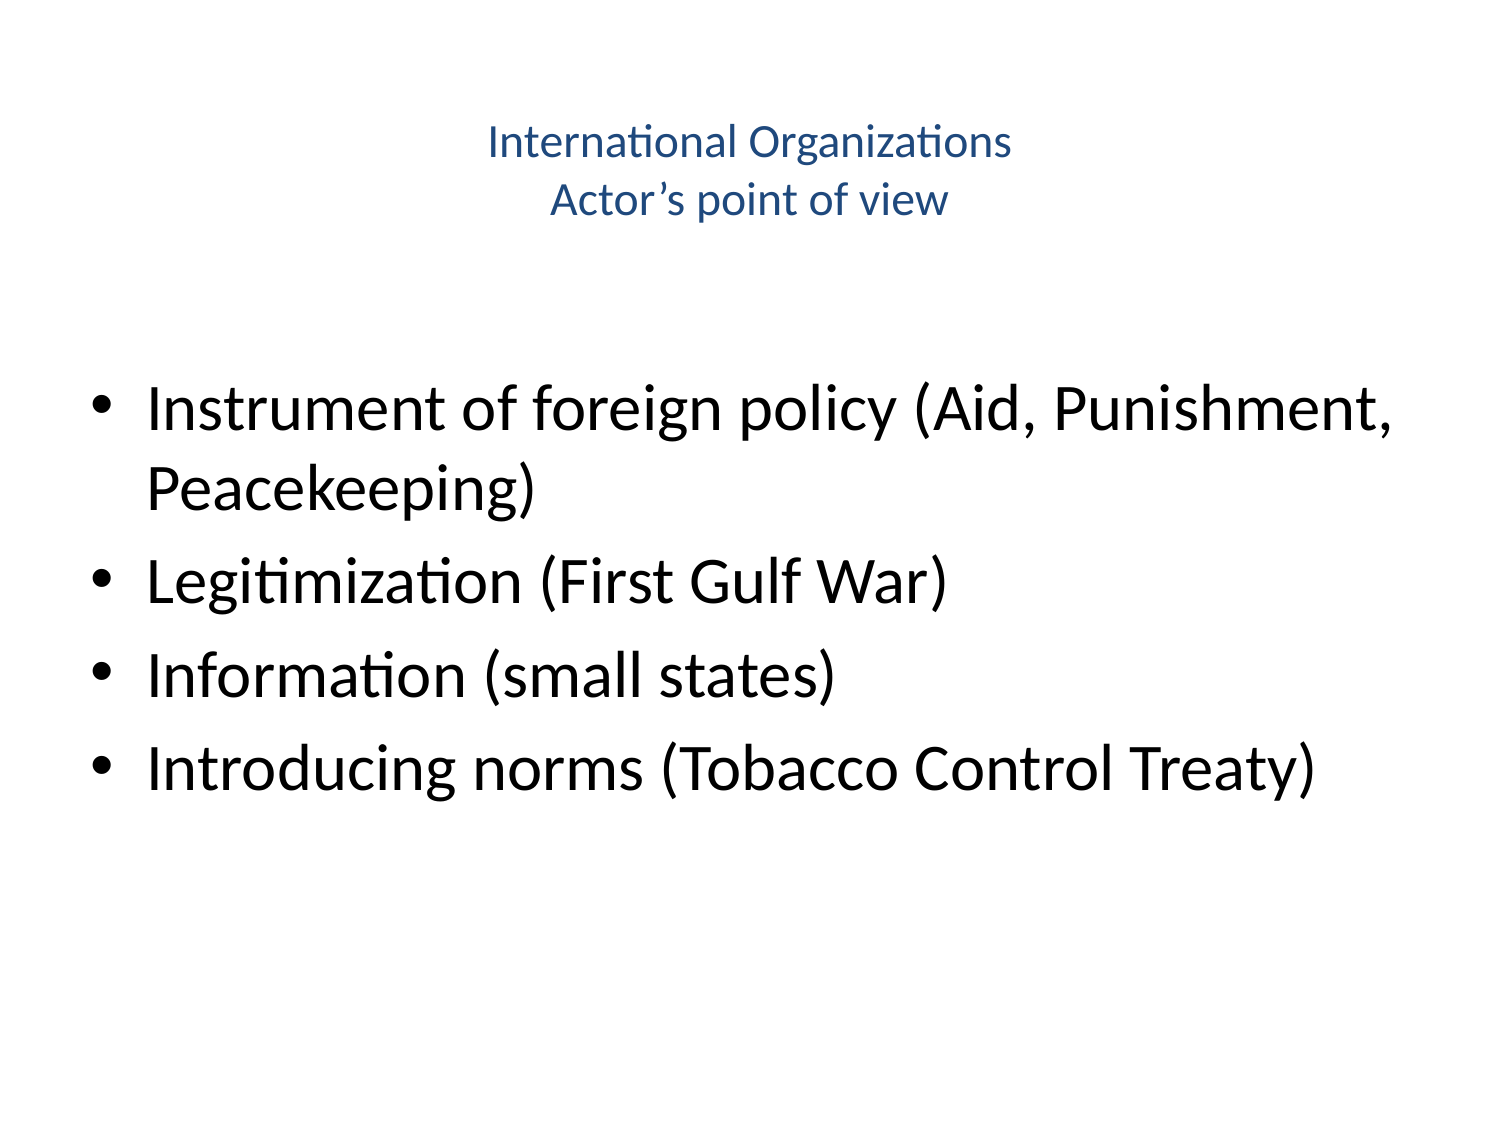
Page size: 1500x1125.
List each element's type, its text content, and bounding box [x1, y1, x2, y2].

list Instrument of foreign policy (Aid, Punishment, Peacekeeping) Legitimization (First Gulf War) Information (small states) Introducing norms (Tobacco Control Treaty) [75, 262, 1425, 1125]
title International Organizations Actor’s point of view [75, 45, 1425, 233]
